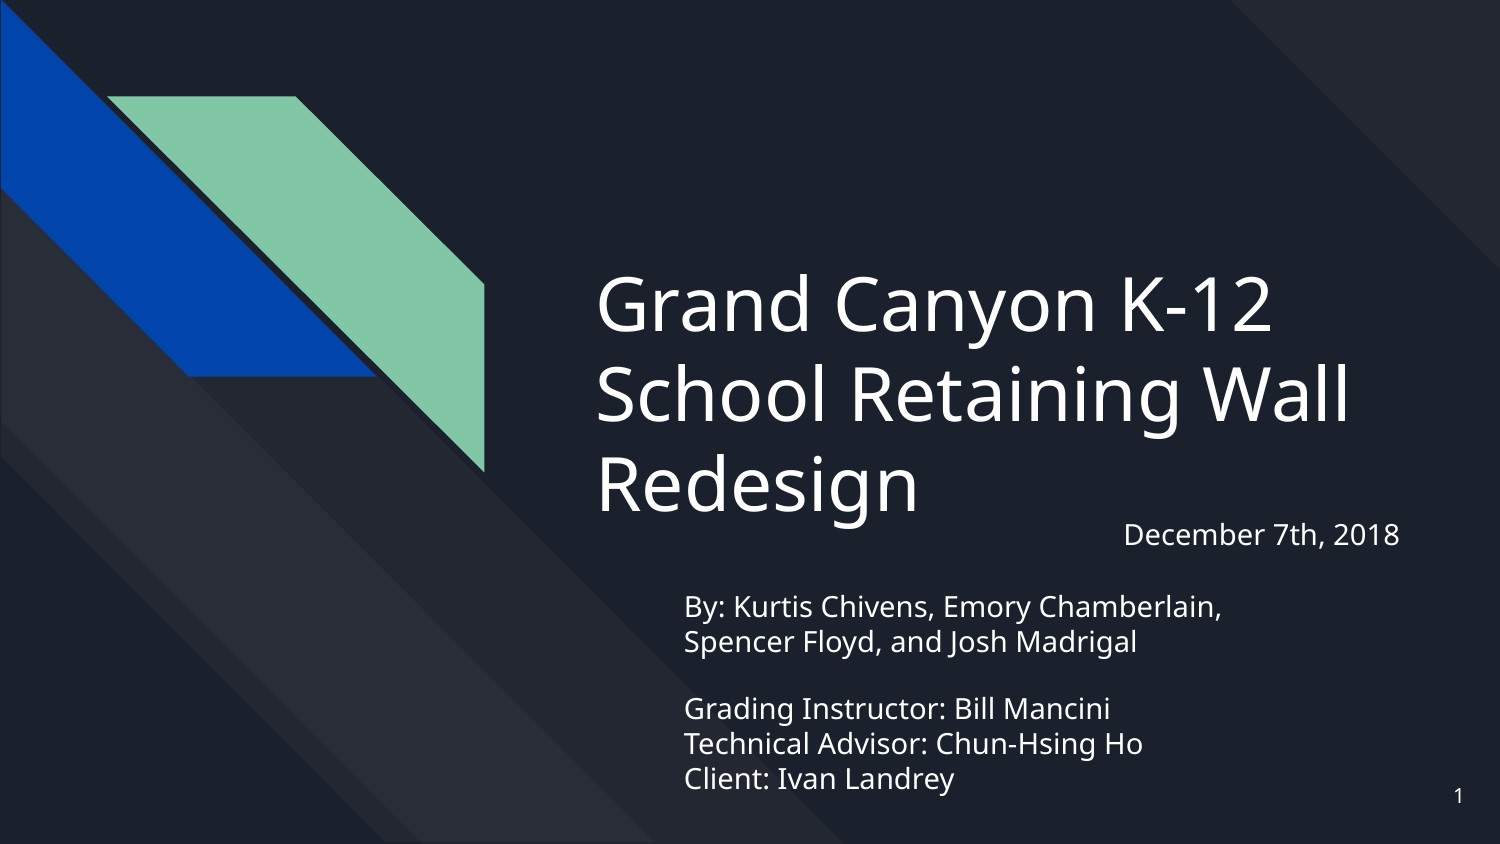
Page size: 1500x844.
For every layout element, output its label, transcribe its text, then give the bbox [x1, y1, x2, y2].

text_box December 7th, 2018 [1108, 500, 1456, 574]
title Grand Canyon K-12 School Retaining Wall Redesign [580, 241, 1456, 501]
subtitle By: Kurtis Chivens, Emory Chamberlain, Spencer Floyd, and Josh Madrigal Grading Instructor: Bill Mancini Technical Advisor: Chun-Hsing Ho Client: Ivan Landrey [668, 573, 1277, 786]
slide_number 1 [1389, 764, 1480, 830]
